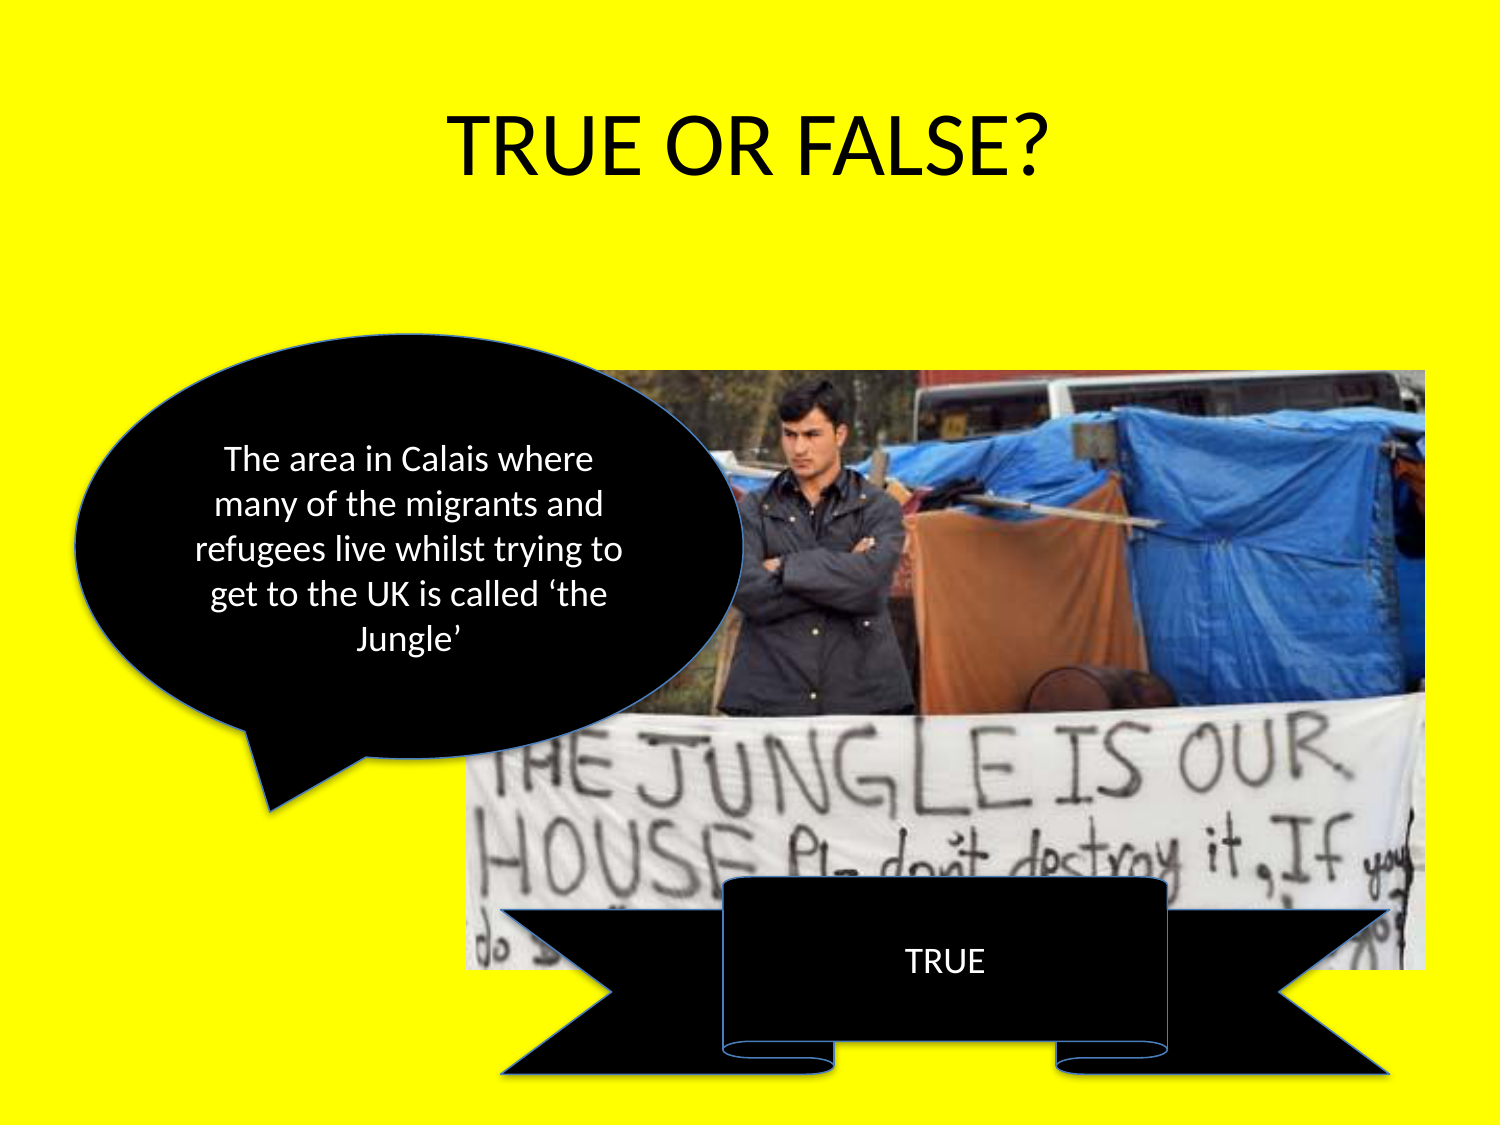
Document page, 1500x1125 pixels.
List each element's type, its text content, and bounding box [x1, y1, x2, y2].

title TRUE OR FALSE? [75, 45, 1425, 233]
text_box The area in Calais where many of the migrants and refugees live whilst trying to get to the UK is called ‘the Jungle’ [74, 333, 593, 813]
text_box TRUE [499, 980, 1391, 1076]
picture [466, 369, 1426, 971]
